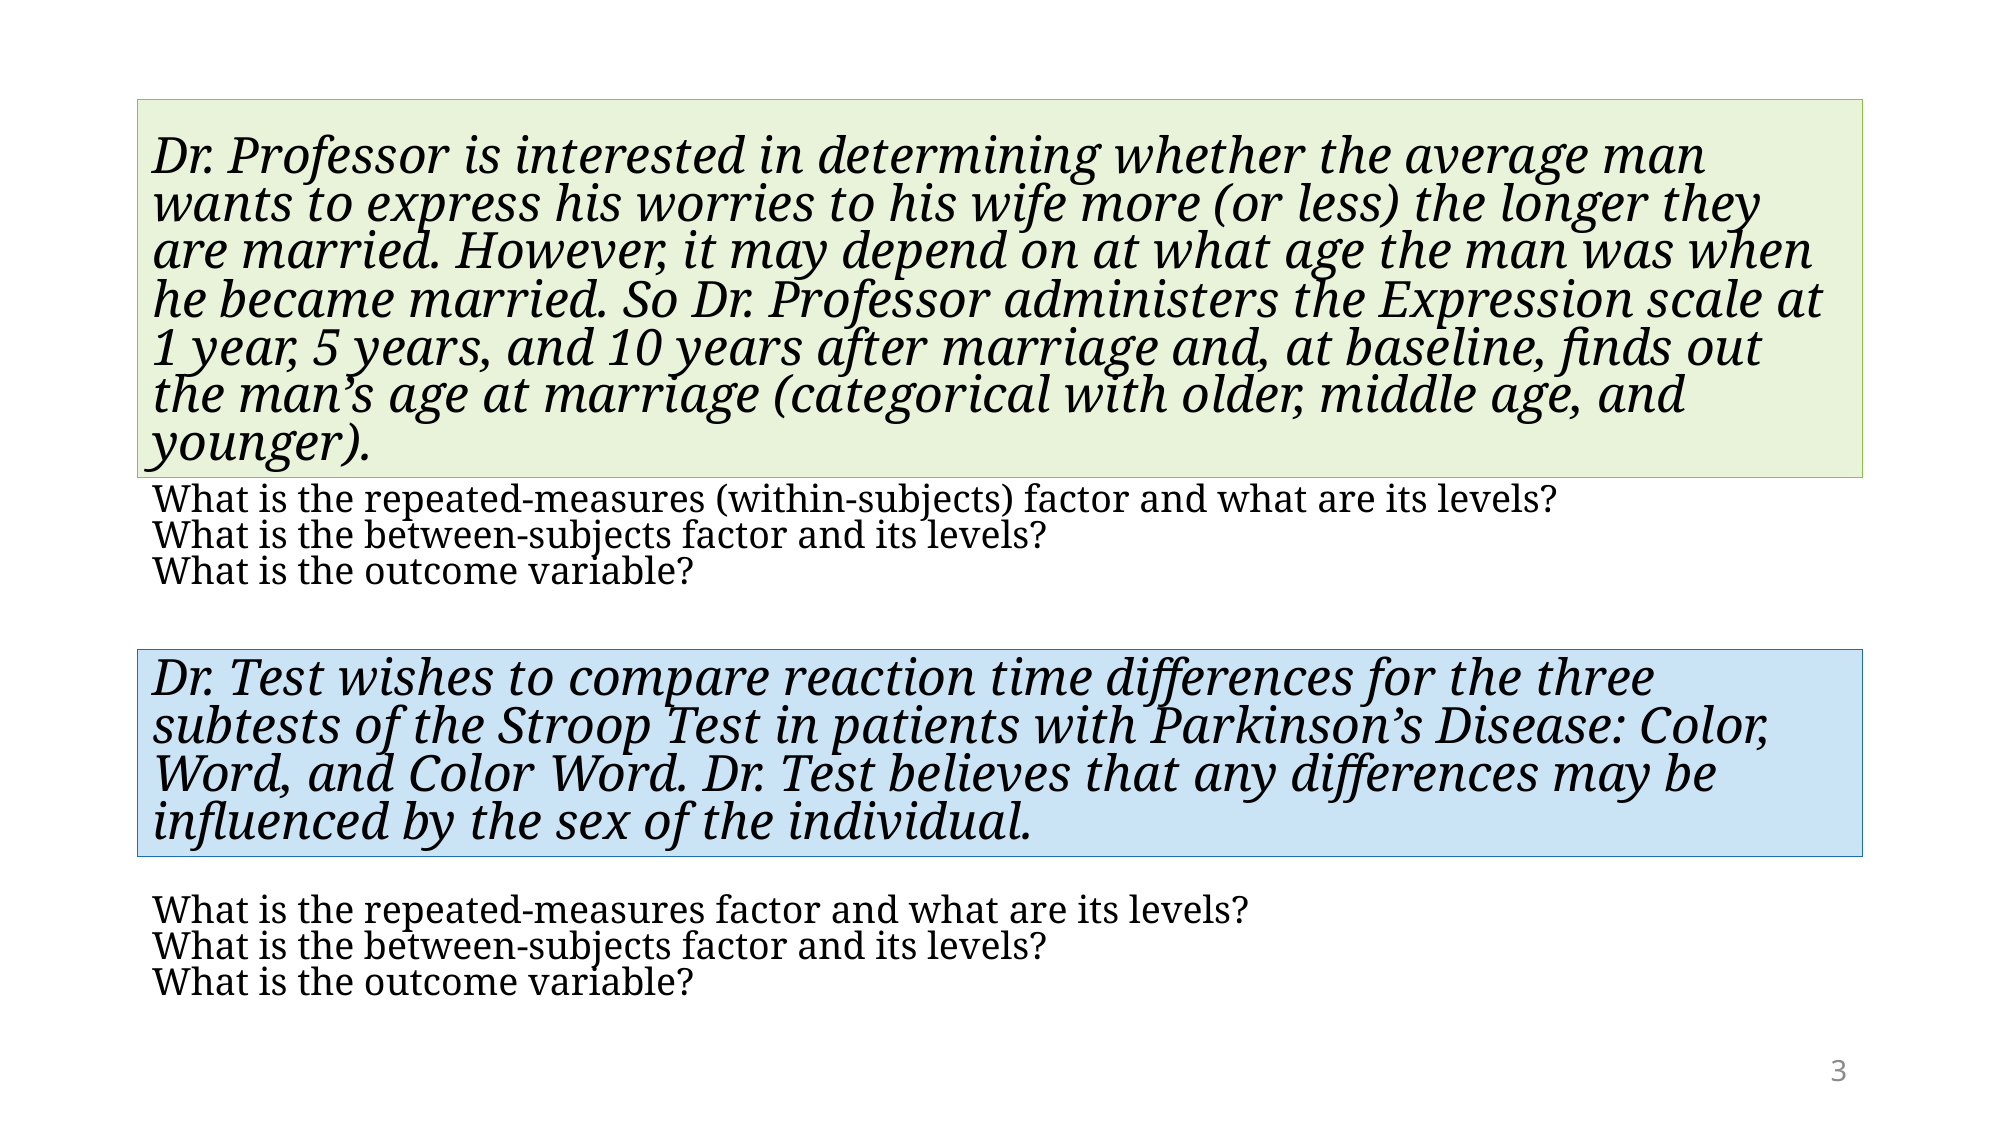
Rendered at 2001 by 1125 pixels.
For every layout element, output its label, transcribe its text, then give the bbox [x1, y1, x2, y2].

text_box What is the repeated-measures (within-subjects) factor and what are its levels? What is the between-subjects factor and its levels? What is the outcome variable? [137, 476, 1738, 599]
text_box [137, 649, 1863, 1012]
text_box Dr. Professor is interested in determining whether the average man wants to express his worries to his wife more (or less) the longer they are married. However, it may depend on at what age the man was when he became married. So Dr. Professor administers the Expression scale at 1 year, 5 years, and 10 years after marriage and, at baseline, finds out the man’s age at marriage (categorical with older, middle age, and younger). [137, 99, 1863, 478]
slide_number 3 [1412, 1042, 1863, 1103]
